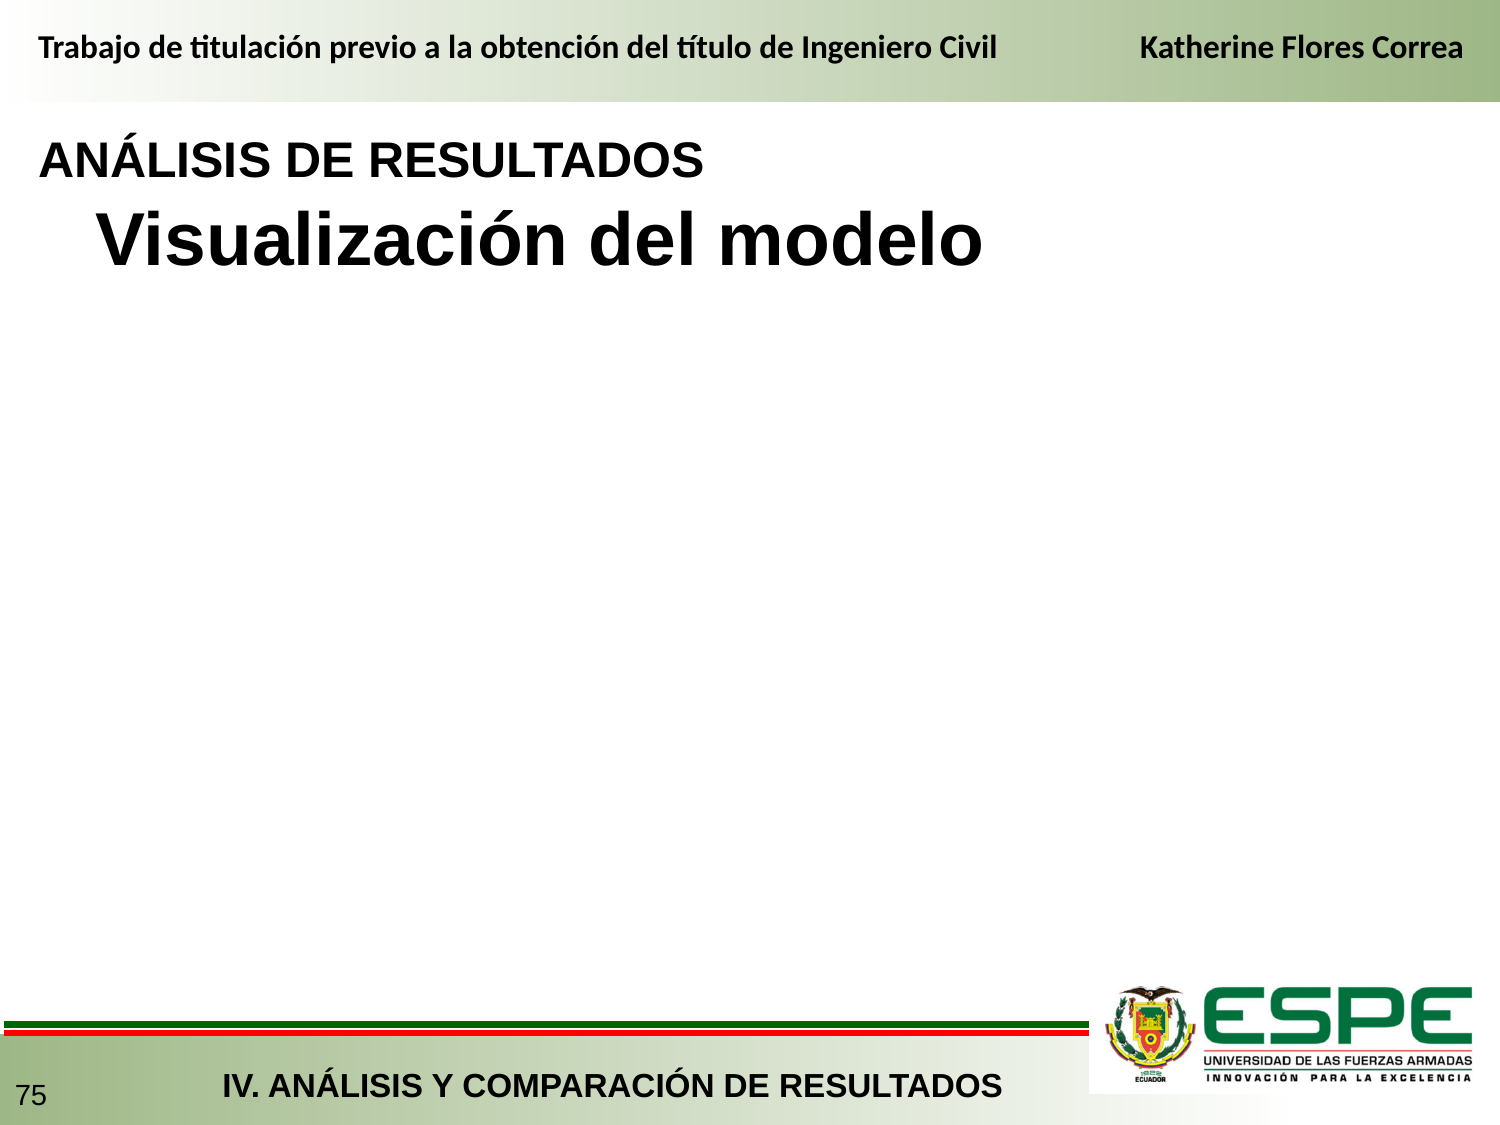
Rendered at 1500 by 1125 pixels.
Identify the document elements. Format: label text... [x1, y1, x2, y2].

picture [1088, 975, 1483, 1095]
text_box Trabajo de titulación previo a la obtención del título de Ingeniero Civil [23, 18, 1050, 69]
text_box Visualización del modelo [80, 182, 1000, 288]
text_box Katherine Flores Correa [1125, 18, 1500, 69]
text_box ANÁLISIS DE RESULTADOS [23, 120, 1500, 208]
text_box IV. ANÁLISIS Y COMPARACIÓN DE RESULTADOS [207, 1057, 1126, 1125]
text_box 75 [0, 1068, 75, 1119]
